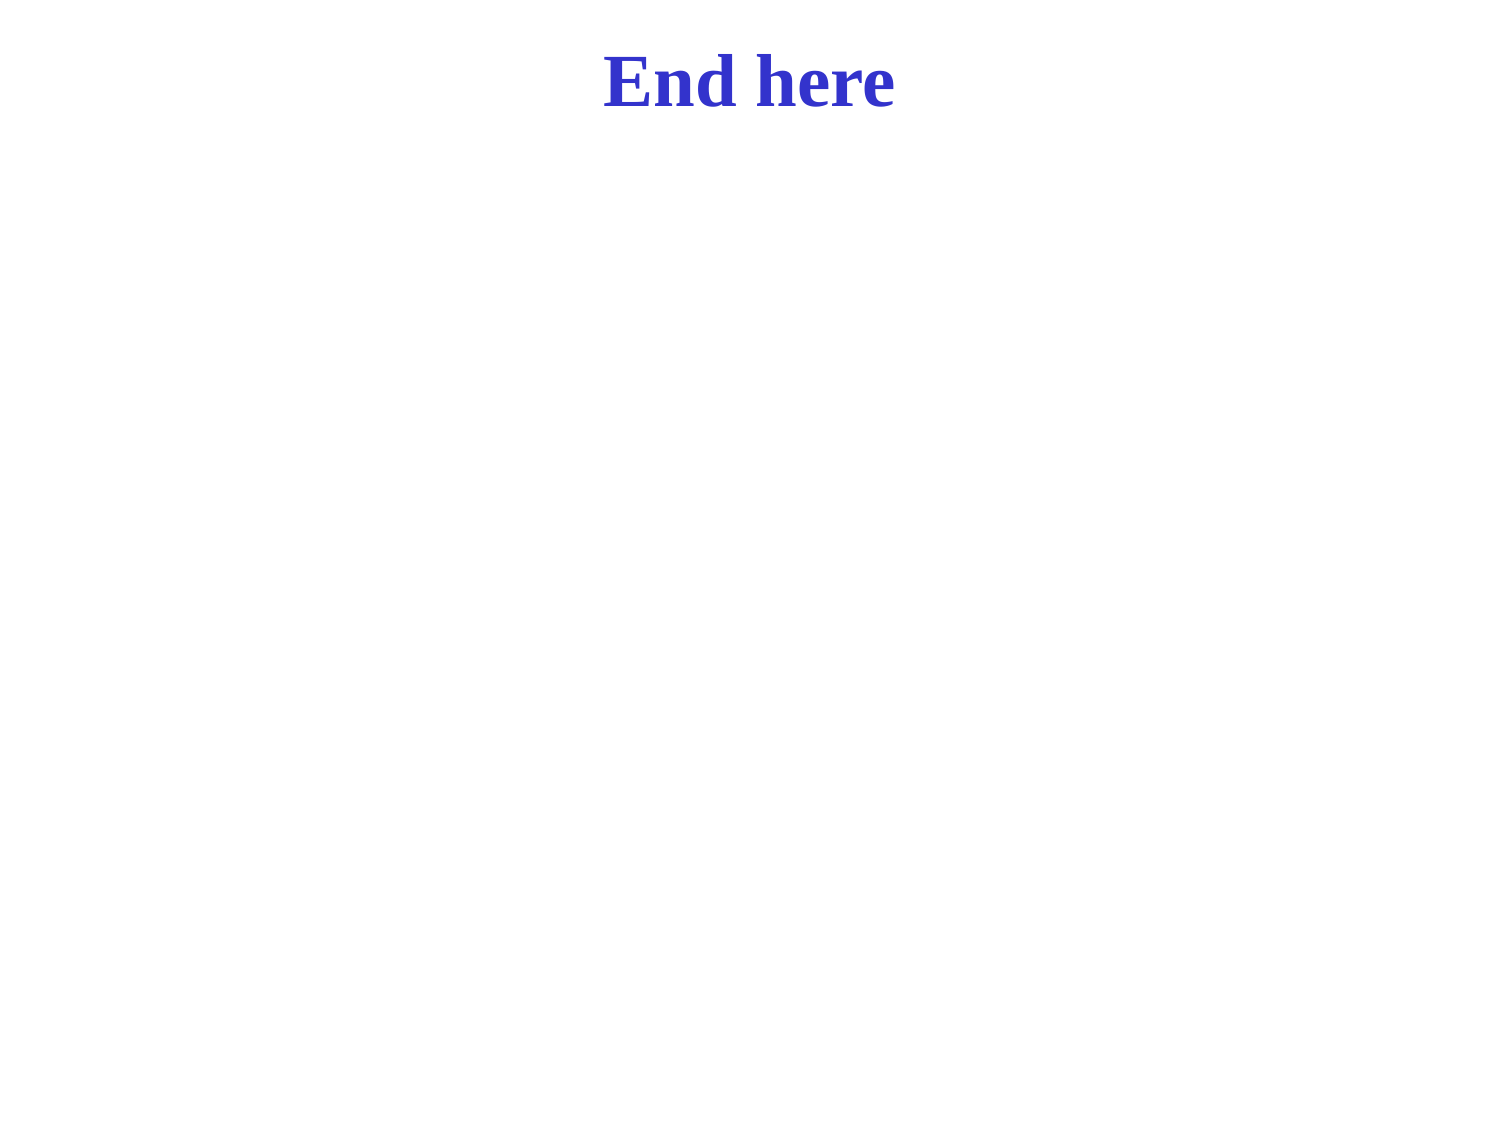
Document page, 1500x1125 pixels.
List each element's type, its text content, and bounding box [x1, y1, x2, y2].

title End here [49, 24, 1450, 138]
